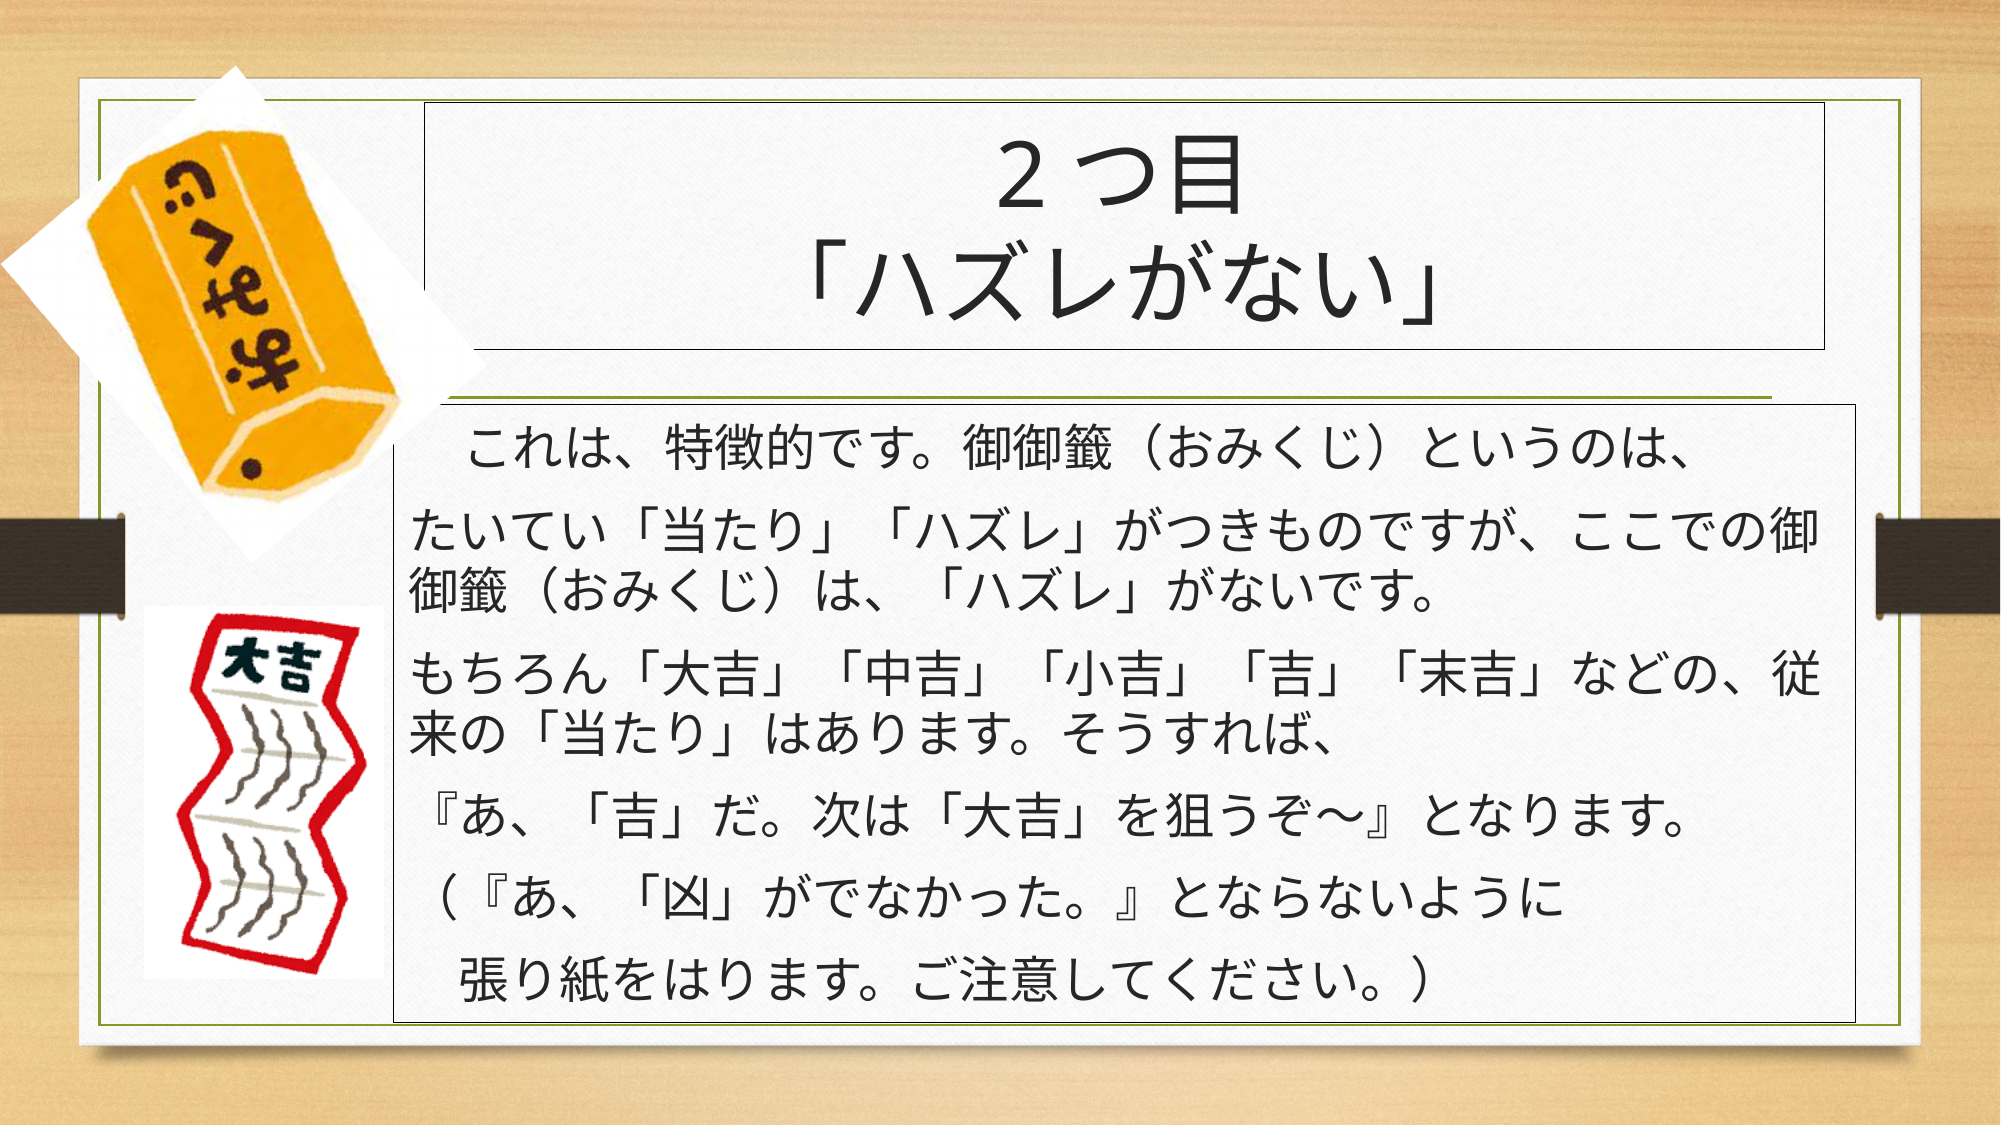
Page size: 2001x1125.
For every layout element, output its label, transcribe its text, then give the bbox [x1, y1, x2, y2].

list これは、特徴的です。御御籤（おみくじ）というのは、 たいてい「当たり」「ハズレ」がつきものですが、ここでの御御籤（おみくじ）は、「ハズレ」がないです。 もちろん「大吉」「中吉」「小吉」「吉」「末吉」などの、従来の「当たり」はあります。そうすれば、 『あ、「吉」だ。次は「大吉」を狙うぞ～』となります。 （『あ、「凶」がでなかった。』とならないように 張り紙をはります。ご注意してください。） [393, 404, 1856, 1023]
title 2つ目 「ハズレがない」 [424, 102, 1825, 350]
picture [0, 0, 2001, 1125]
